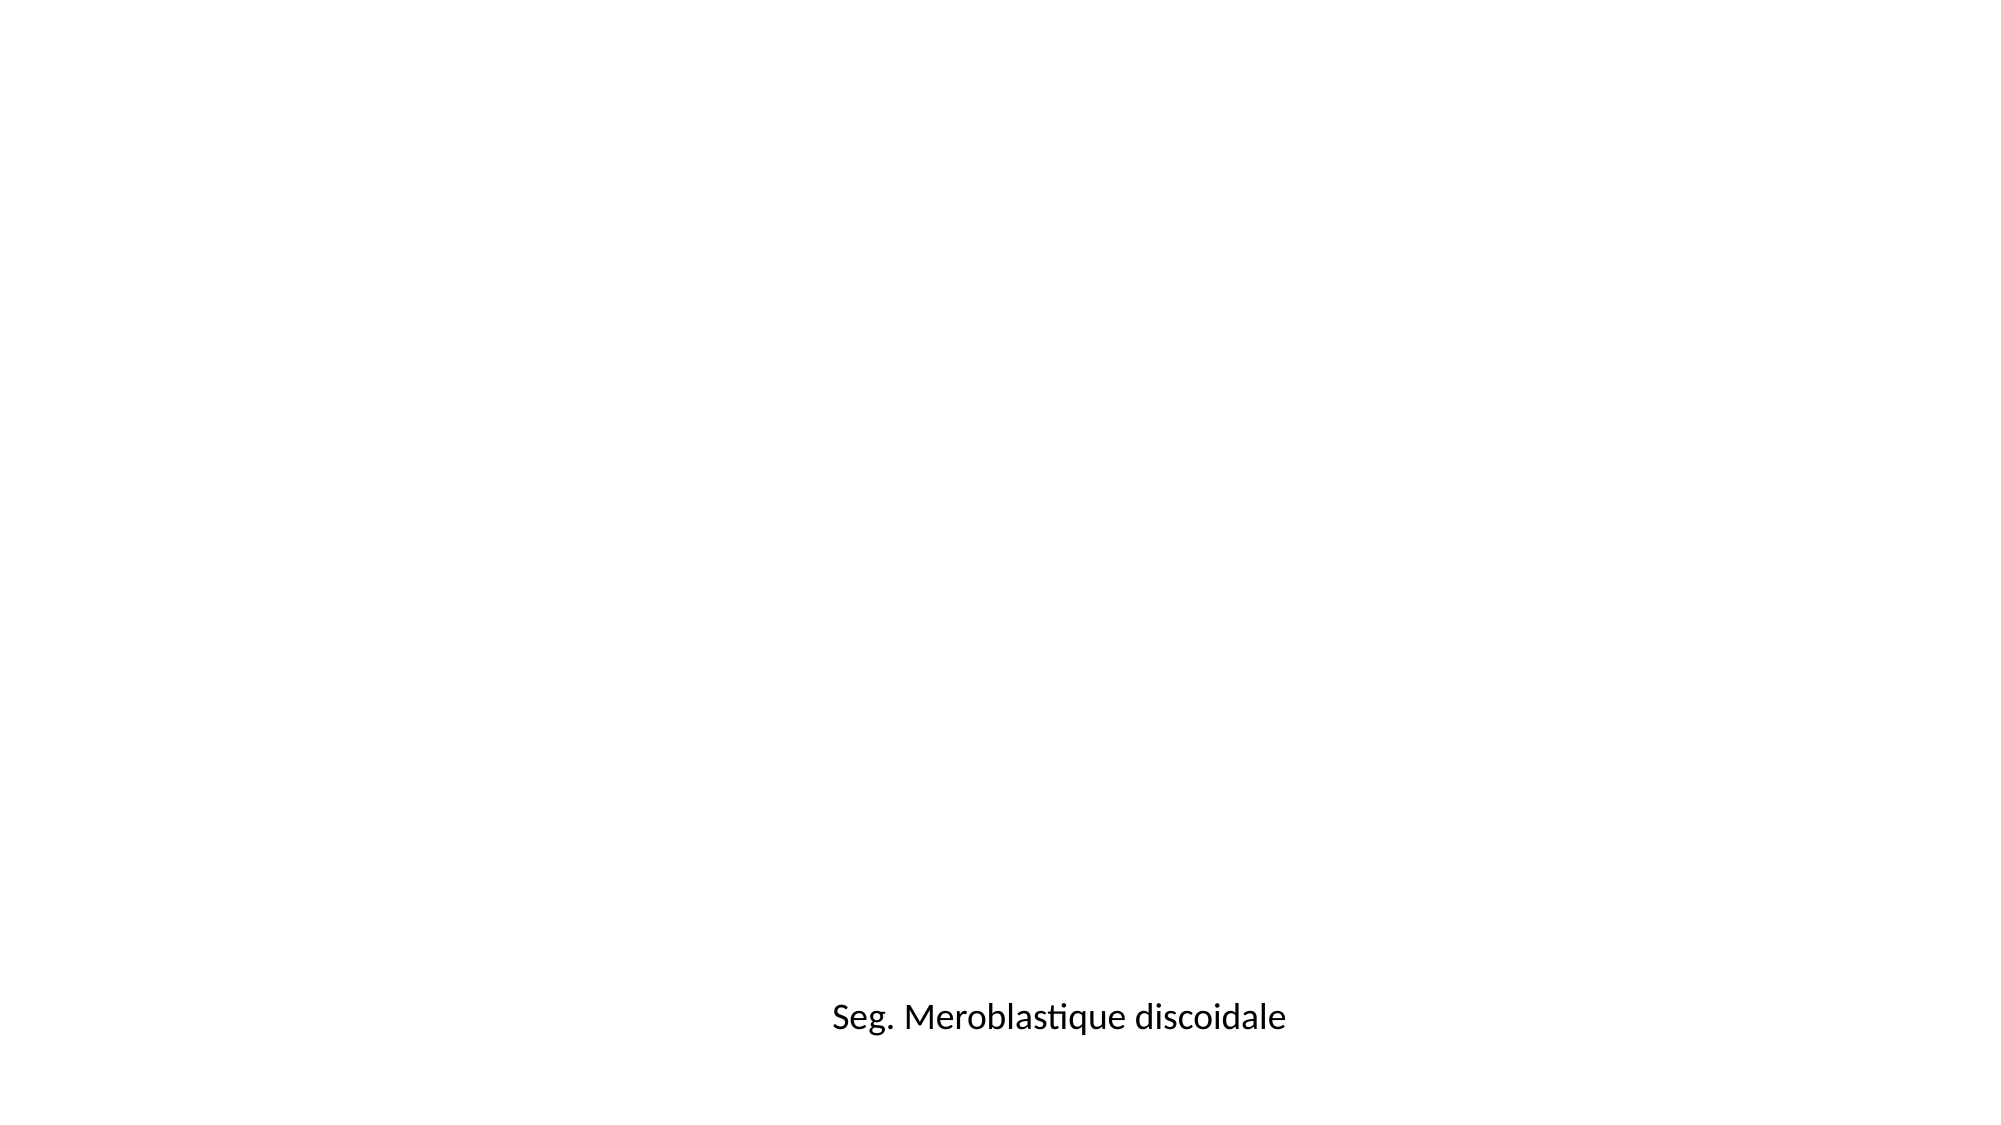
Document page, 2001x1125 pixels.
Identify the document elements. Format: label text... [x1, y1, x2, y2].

text_box Seg. Meroblastique discoidale [817, 984, 1388, 1045]
